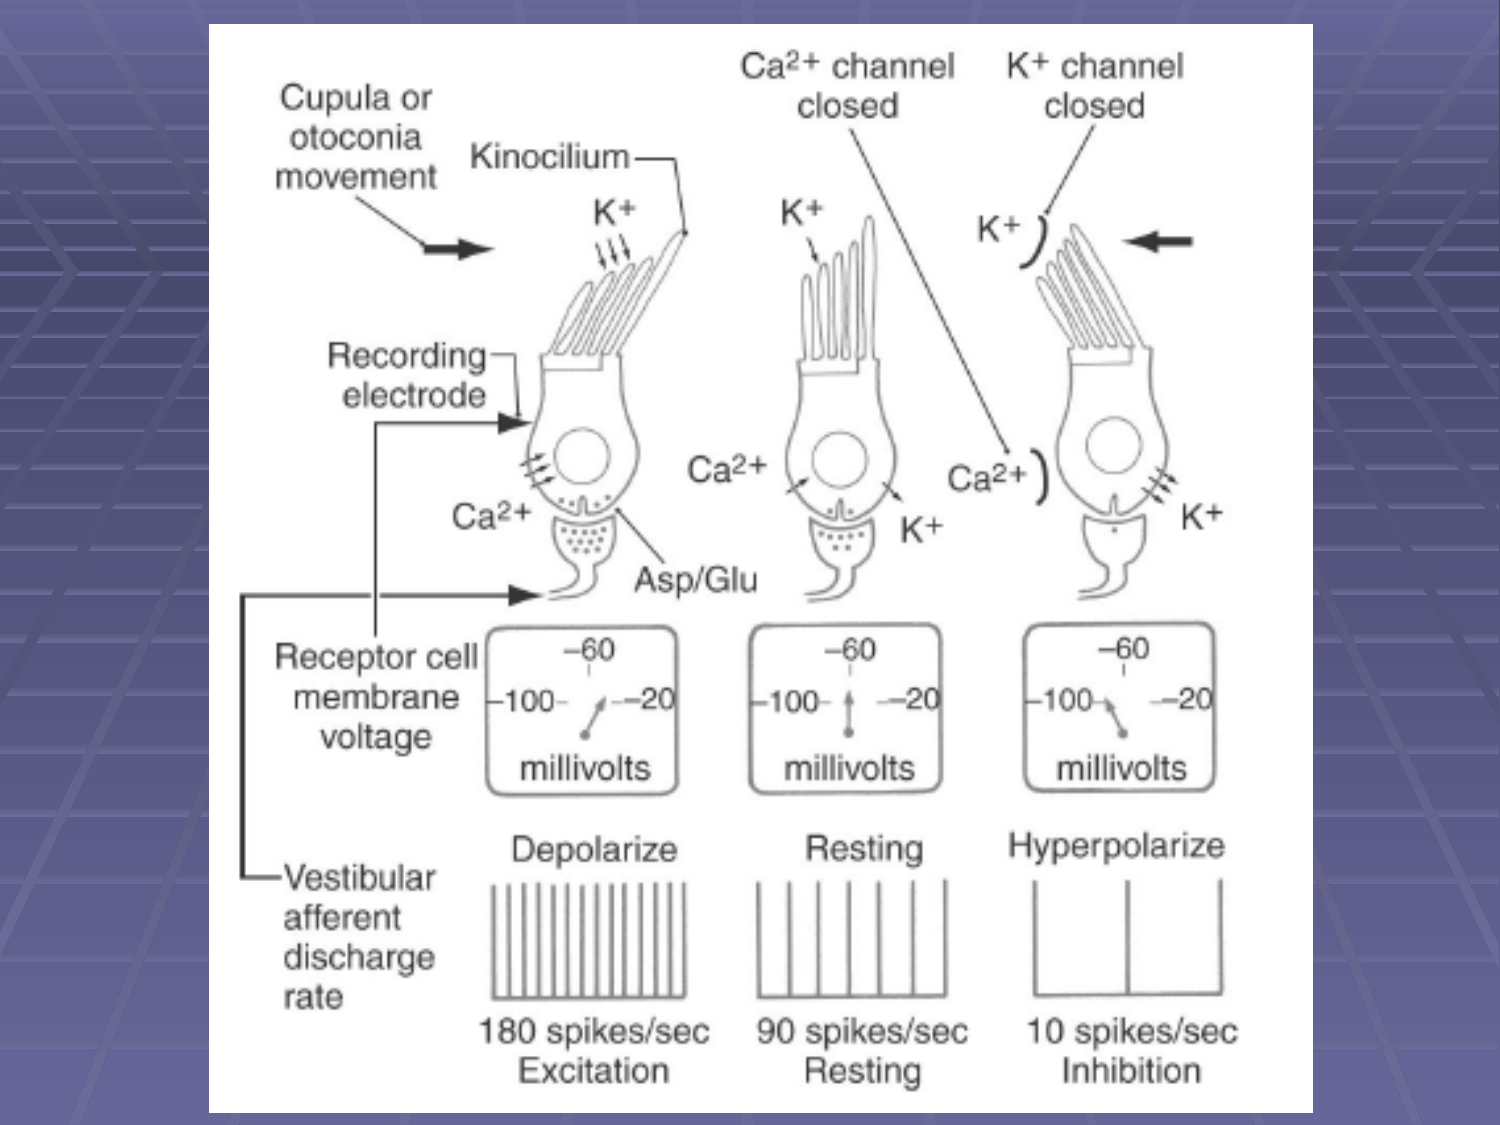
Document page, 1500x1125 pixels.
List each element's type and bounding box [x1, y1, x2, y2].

picture [208, 24, 1313, 1113]
